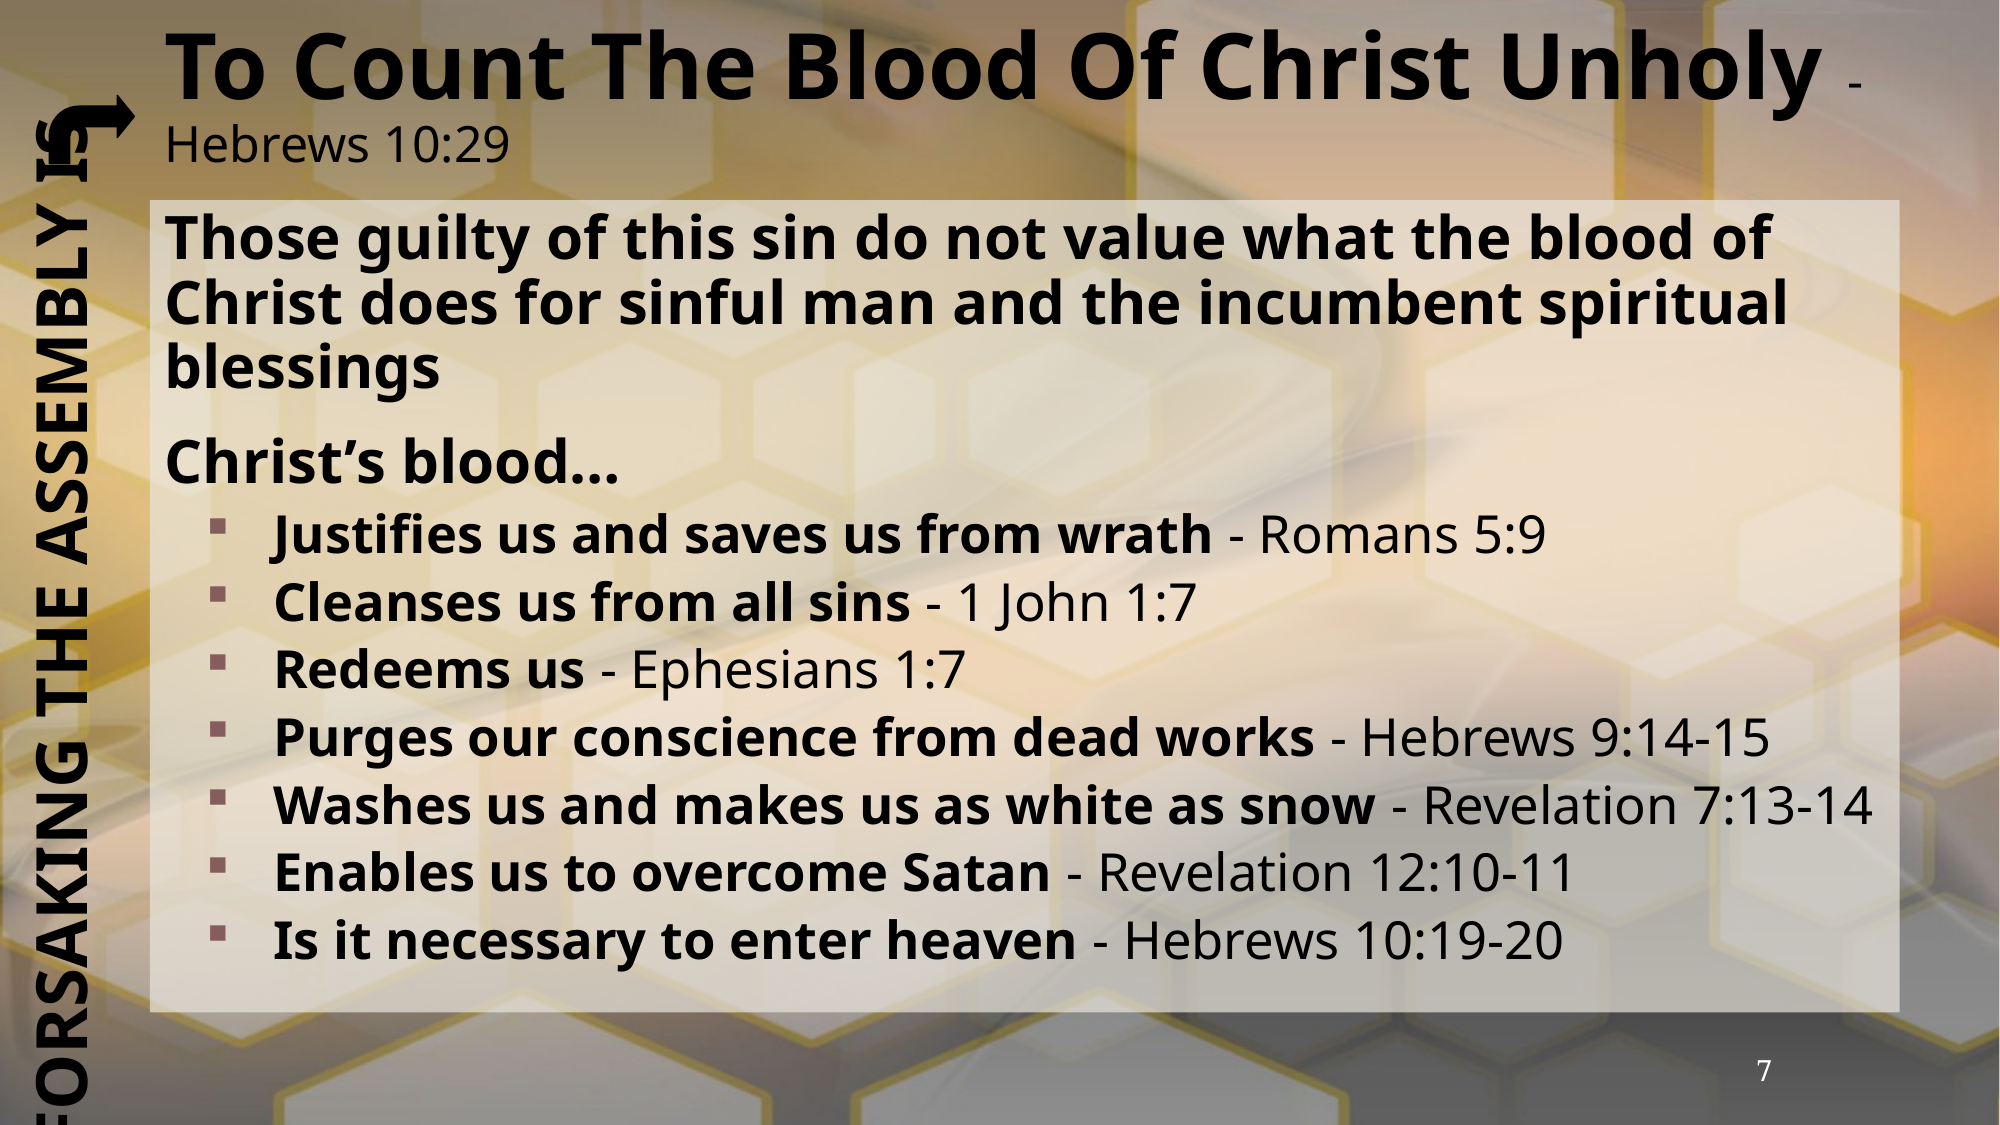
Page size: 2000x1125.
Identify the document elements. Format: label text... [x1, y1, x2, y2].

text_box [48, 94, 135, 165]
text_box FORSAKING THE ASSEMBLY IS [8, 84, 109, 1125]
title To Count The Blood Of Christ Unholy - Hebrews 10:29 [149, 43, 1991, 182]
picture [0, 0, 2000, 1125]
list Those guilty of this sin do not value what the blood of Christ does for sinful man and the incumbent spiritual blessings Christ’s blood… Justifies us and saves us from wrath - Romans 5:9 Cleanses us from all sins - 1 John 1:7 Redeems us - Ephesians 1:7 Purges our conscience from dead works - Hebrews 9:14-15 Washes us and makes us as white as snow - Revelation 7:13-14 Enables us to overcome Satan - Revelation 12:10-11 Is it necessary to enter heaven - Hebrews 10:19-20 [149, 200, 1900, 1013]
slide_number 7 [1320, 1042, 1788, 1103]
